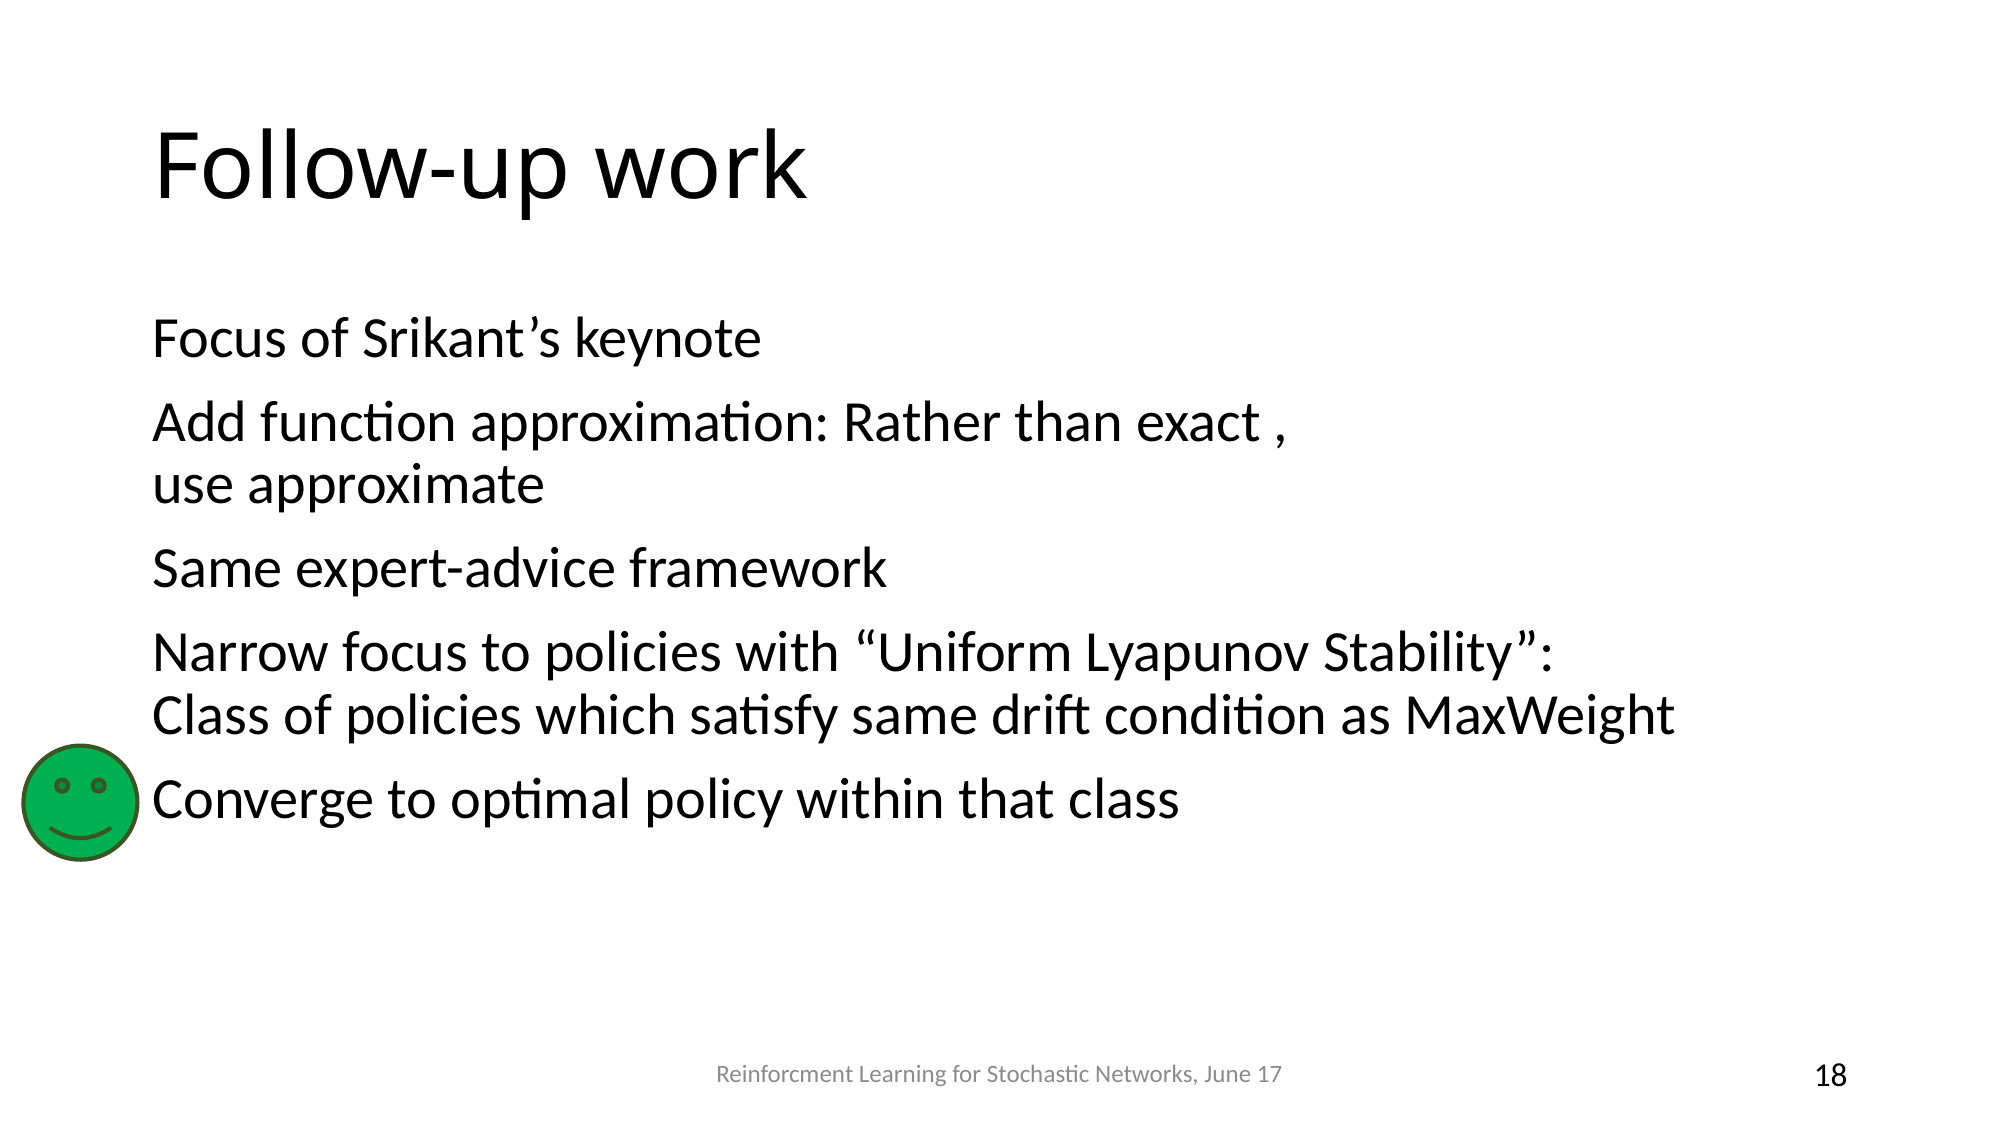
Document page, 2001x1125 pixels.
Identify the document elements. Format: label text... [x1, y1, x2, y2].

text_box [22, 744, 139, 861]
footer Reinforcment Learning for Stochastic Networks, June 17 [662, 1042, 1338, 1103]
title Follow-up work [137, 59, 1863, 278]
slide_number 18 [1412, 1042, 1863, 1103]
